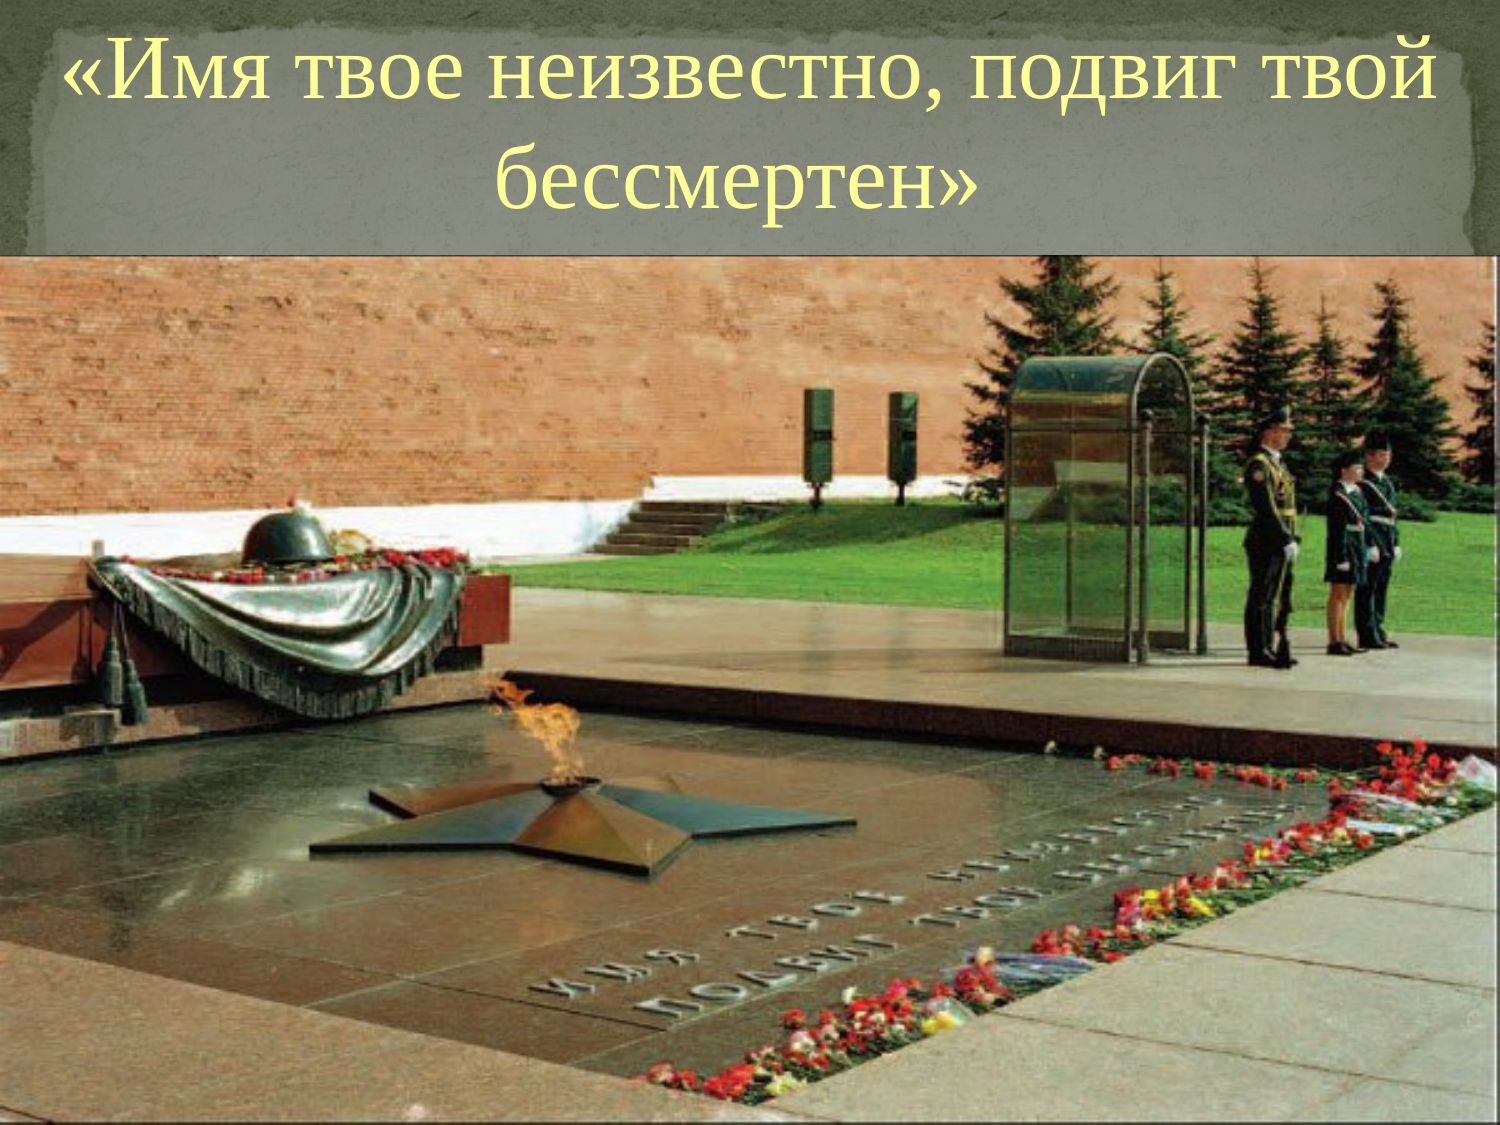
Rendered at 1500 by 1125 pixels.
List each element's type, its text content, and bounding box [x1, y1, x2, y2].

picture [0, 255, 1500, 1125]
text_box «Имя твое неизвестно, подвиг твой бессмертен» [0, 0, 1500, 235]
